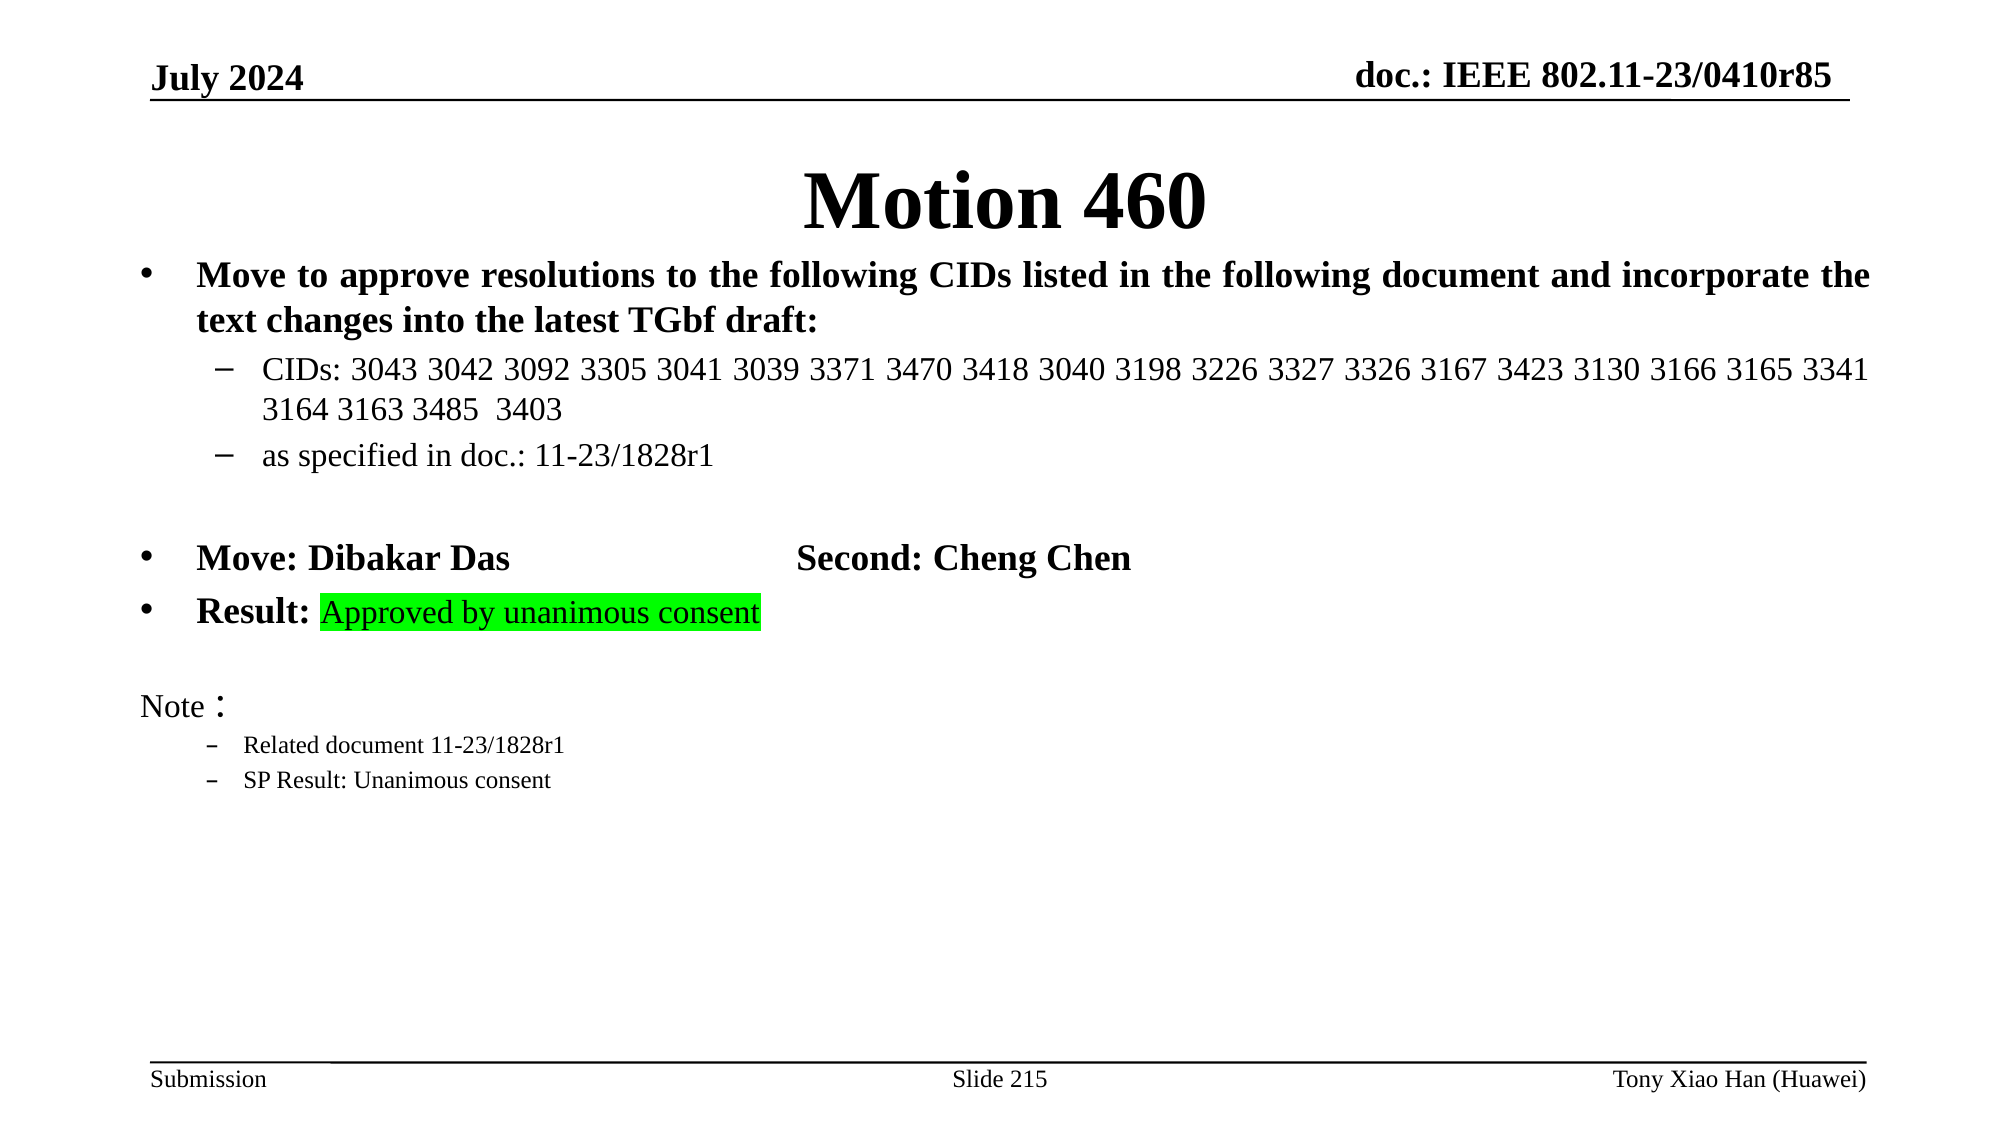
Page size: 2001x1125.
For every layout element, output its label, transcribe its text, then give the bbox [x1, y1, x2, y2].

text_box Move to approve resolutions to the following CIDs listed in the following document and incorporate the text changes into the latest TGbf draft: CIDs: 3043 3042 3092 3305 3041 3039 3371 3470 3418 3040 3198 3226 3327 3326 3167 3423 3130 3166 3165 3341 3164 3163 3485 3403 as specified in doc.: 11-23/1828r1 Move: Dibakar Das Second: Cheng Chen Result: Approved by unanimous consent Note： Related document 11-23/1828r1 SP Result: Unanimous consent [125, 212, 1888, 988]
text_box Motion 460 [368, 137, 1644, 212]
